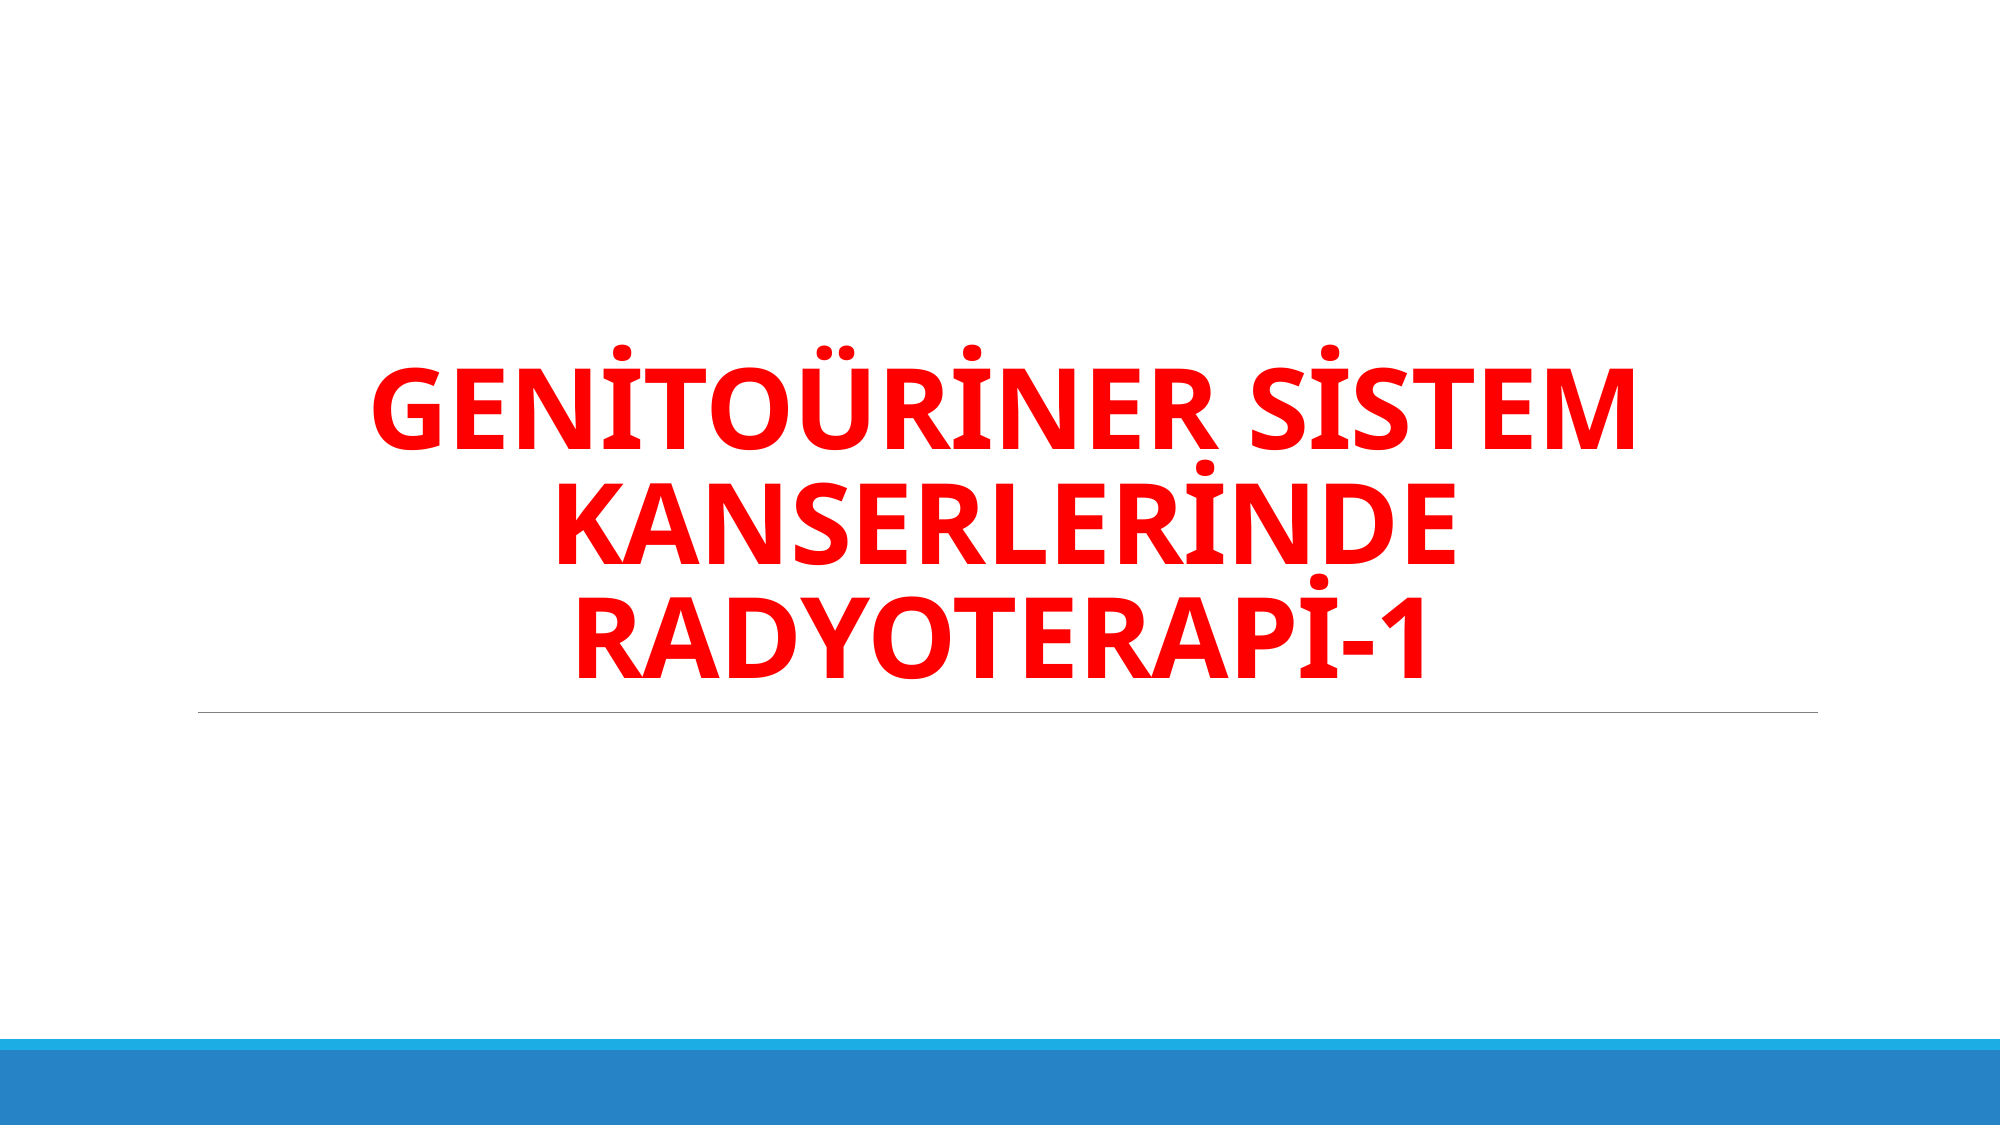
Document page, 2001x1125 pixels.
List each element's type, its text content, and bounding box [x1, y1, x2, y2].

title GENİTOÜRİNER SİSTEM KANSERLERİNDE RADYOTERAPİ-1 [180, 124, 1830, 710]
